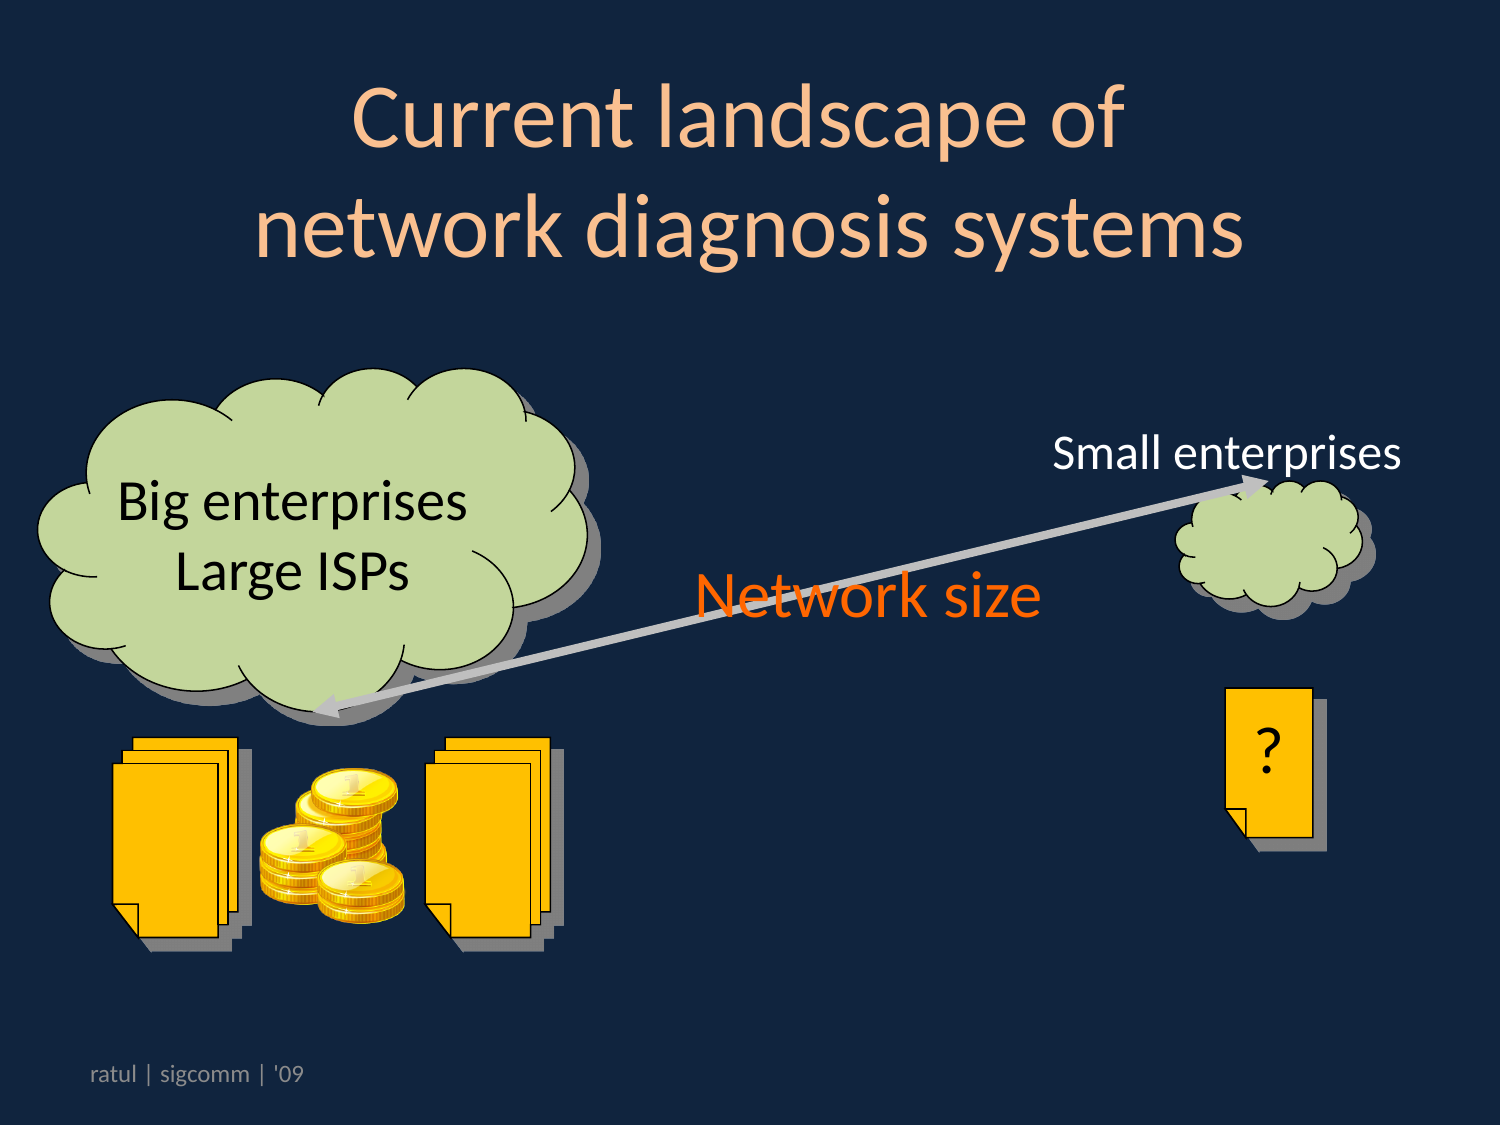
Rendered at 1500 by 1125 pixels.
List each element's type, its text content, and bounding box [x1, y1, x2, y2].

text_box Small enterprises [1037, 412, 1438, 488]
text_box ? [1225, 687, 1313, 838]
title Current landscape of network diagnosis systems [75, 45, 1425, 288]
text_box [586, 539, 1176, 545]
slide_number ratul | sigcomm | '09 [75, 1042, 538, 1103]
text_box [429, 737, 551, 938]
picture [237, 749, 426, 938]
text_box Network size [649, 552, 1088, 639]
text_box [112, 737, 238, 938]
text_box [1175, 488, 1363, 607]
text_box Big enterprises Large ISPs [37, 368, 588, 712]
